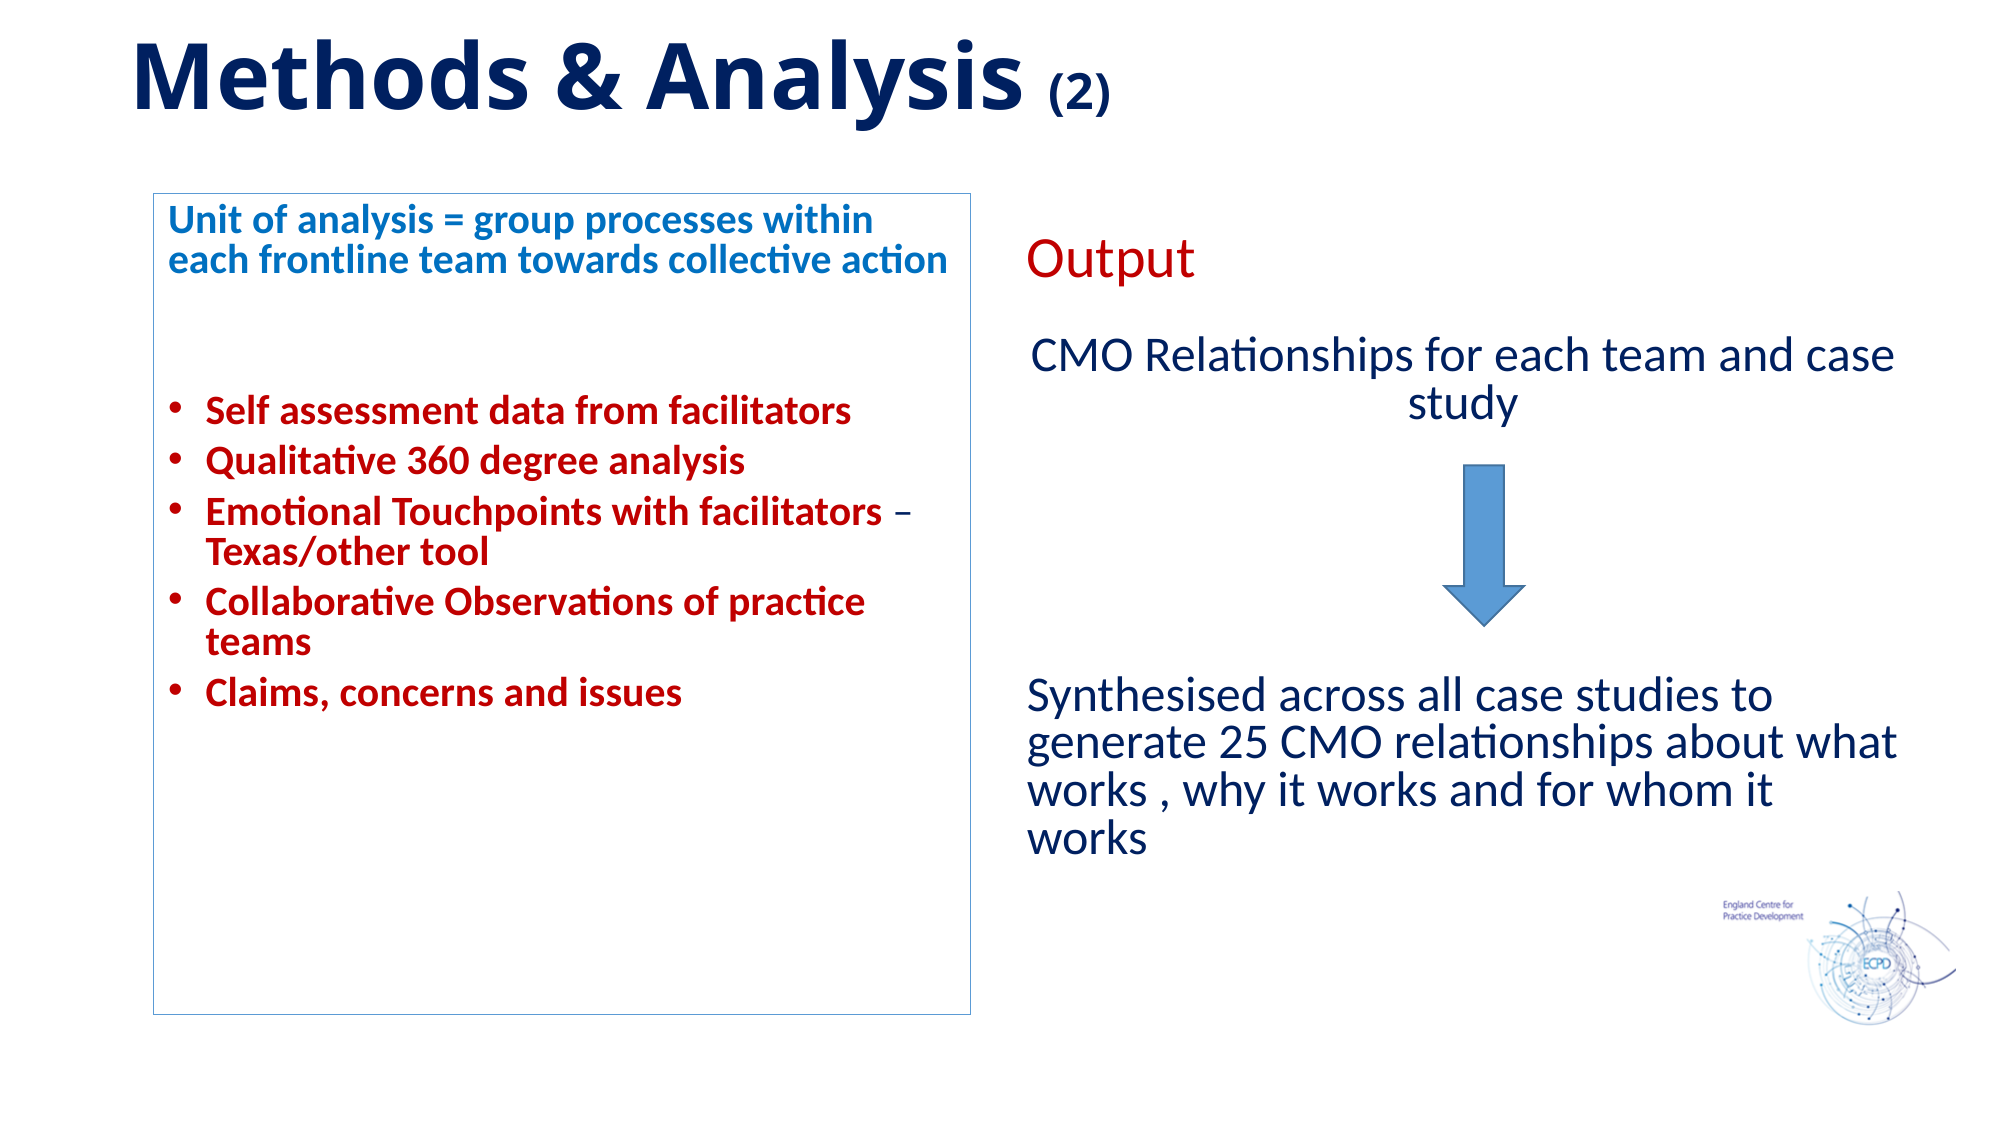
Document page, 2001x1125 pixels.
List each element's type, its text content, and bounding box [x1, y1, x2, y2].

list Output CMO Relationships for each team and case study Synthesised across all case studies to generate 25 CMO relationships about what works , why it works and for whom it works [1011, 184, 1915, 1000]
list Unit of analysis = group processes within each frontline team towards collective action Self assessment data from facilitators Qualitative 360 degree analysis Emotional Touchpoints with facilitators –Texas/other tool Collaborative Observations of practice teams Claims, concerns and issues [153, 193, 971, 1015]
picture [1714, 891, 1956, 1029]
title Methods & Analysis (2) [114, 17, 1465, 143]
text_box [1441, 464, 1527, 628]
